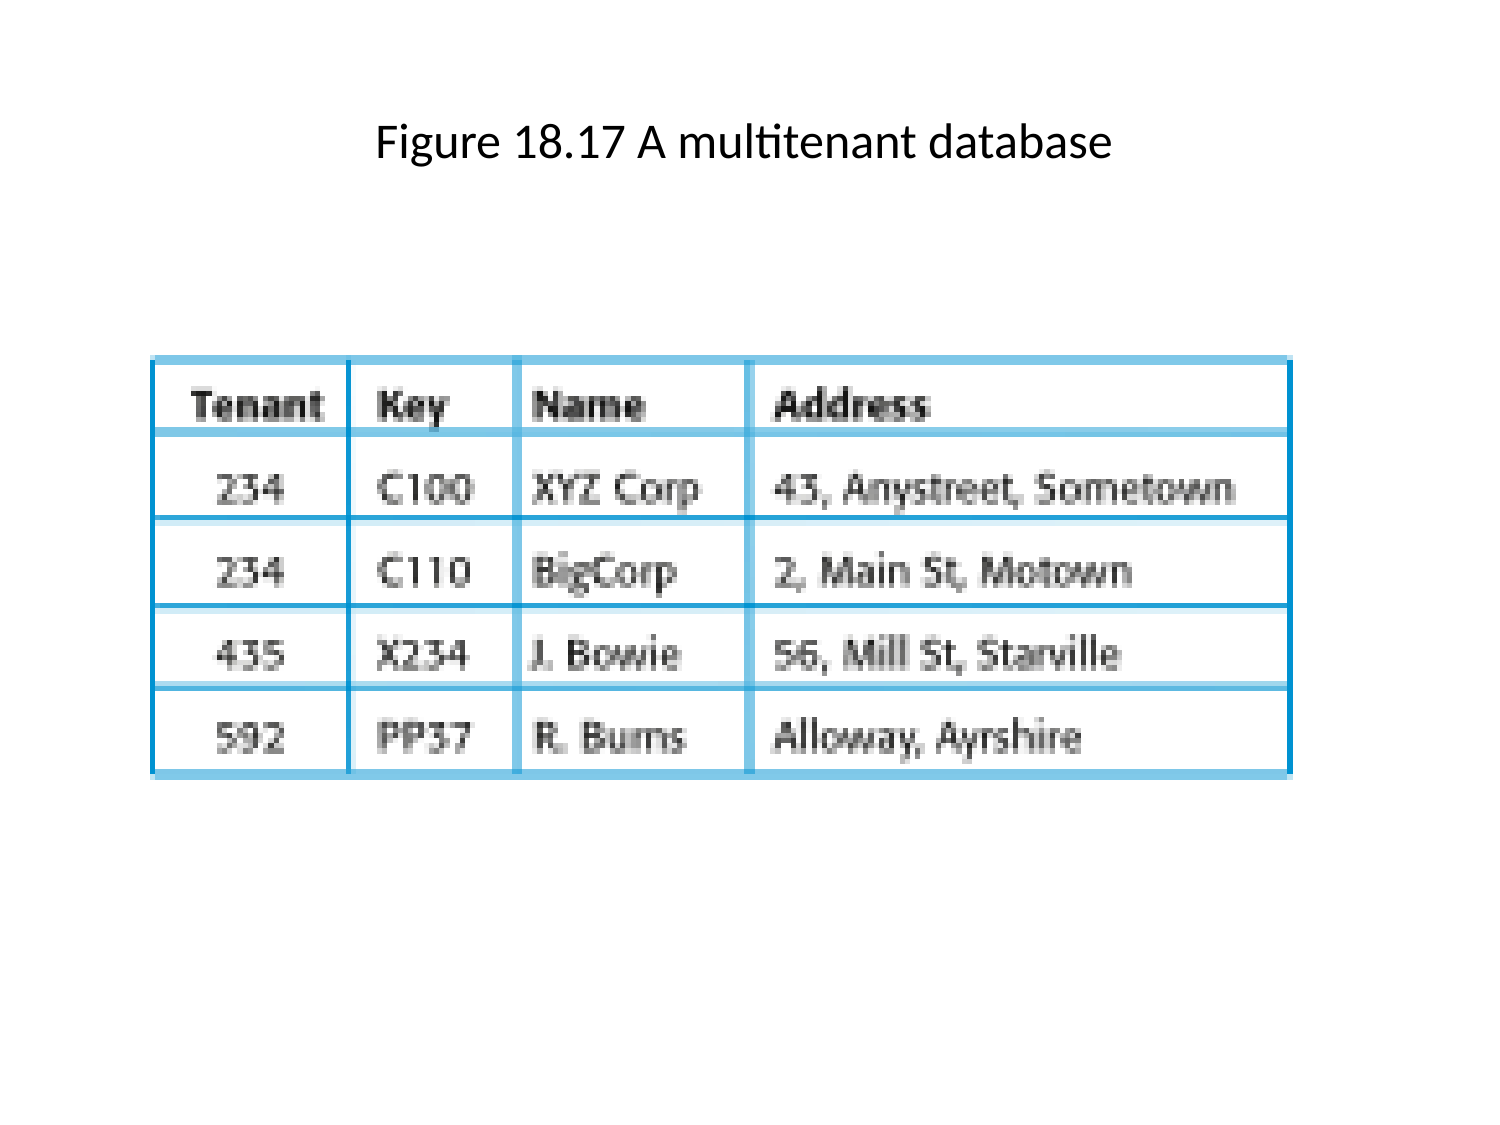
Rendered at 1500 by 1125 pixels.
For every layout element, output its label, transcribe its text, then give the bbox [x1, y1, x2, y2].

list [149, 195, 1500, 939]
title Figure 18.17 A multitenant database [75, 45, 1425, 233]
